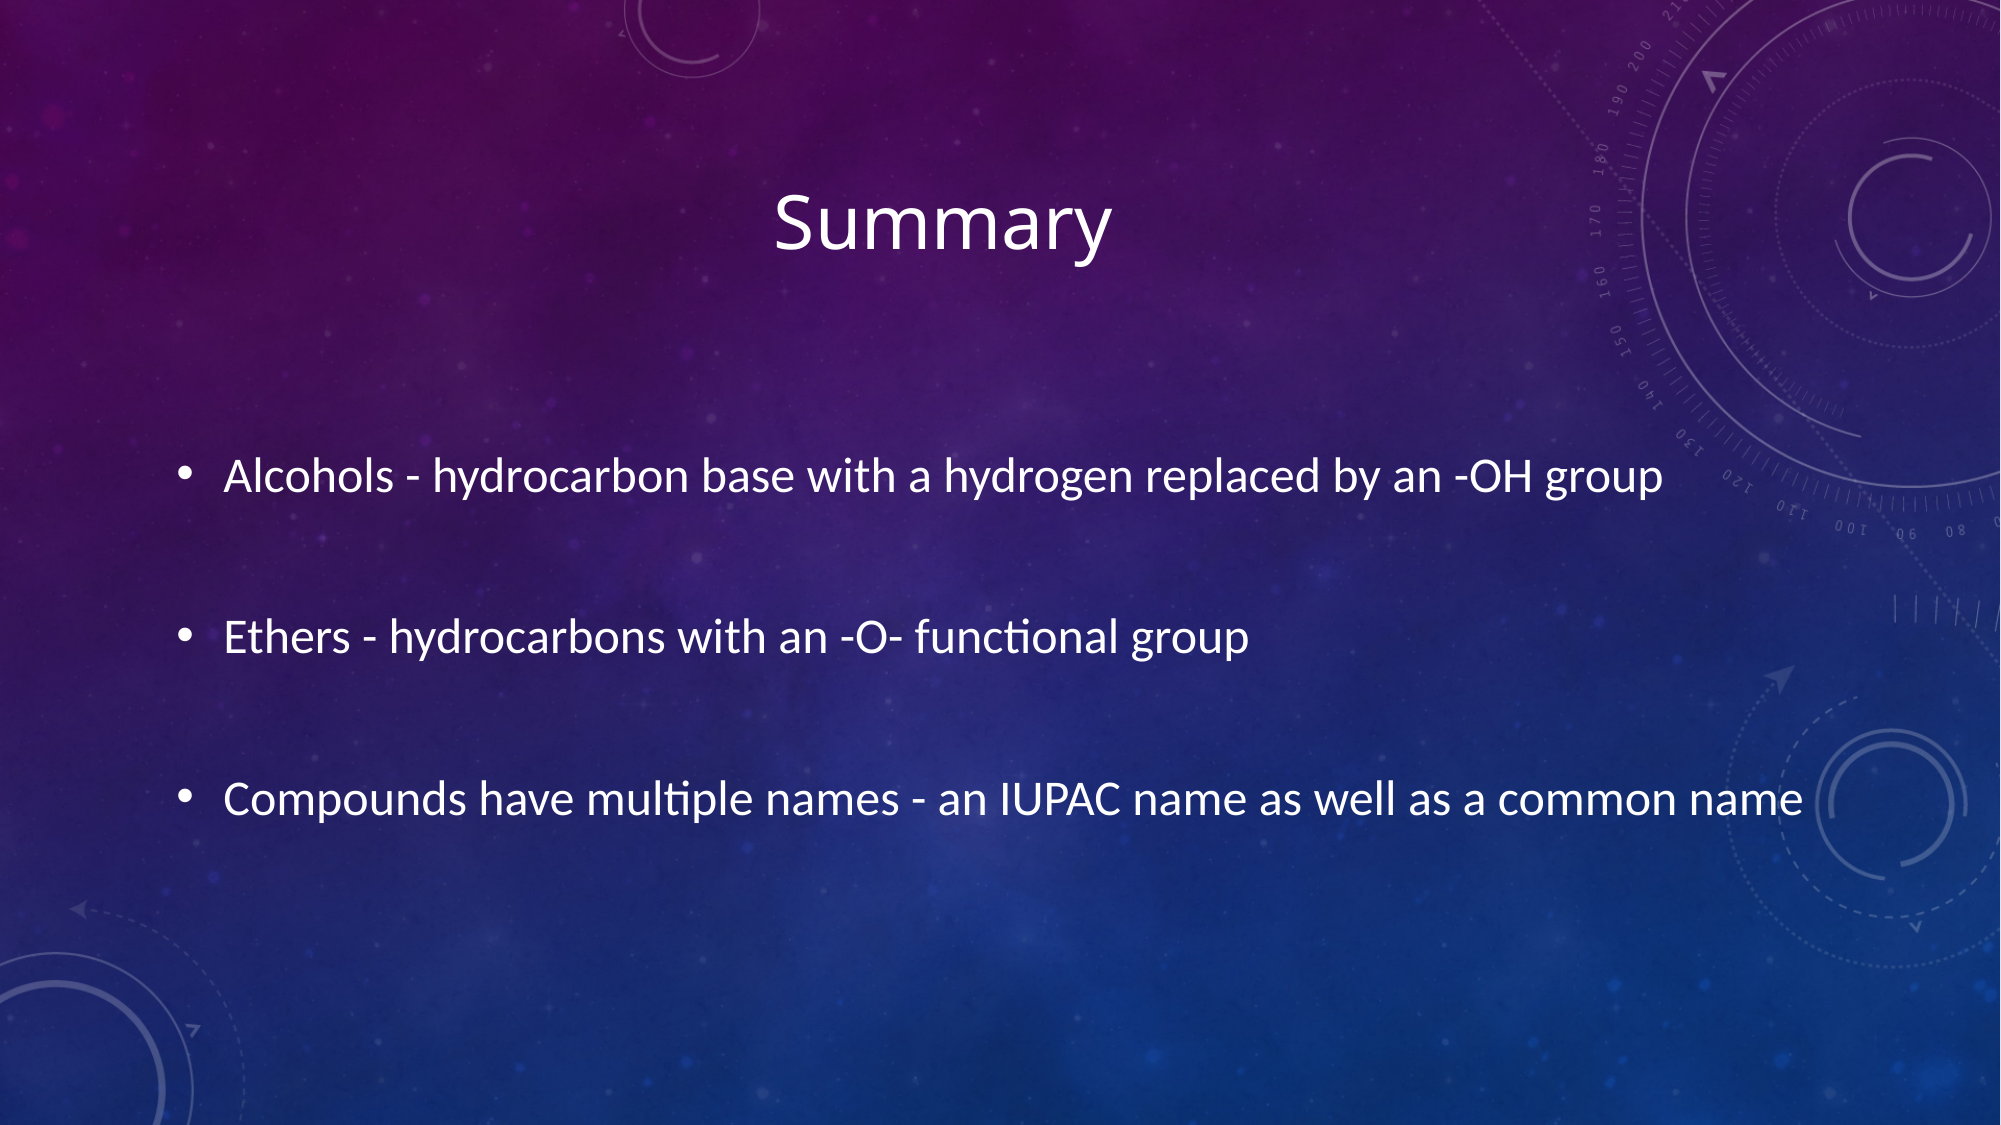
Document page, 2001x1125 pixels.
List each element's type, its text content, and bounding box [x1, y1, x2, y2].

picture [0, 0, 2001, 1125]
list Alcohols - hydrocarbon base with a hydrogen replaced by an -OH group Ethers - hydrocarbons with an -O- functional group Compounds have multiple names - an IUPAC name as well as a common name [168, 334, 1832, 934]
title Summary [111, 99, 1775, 340]
